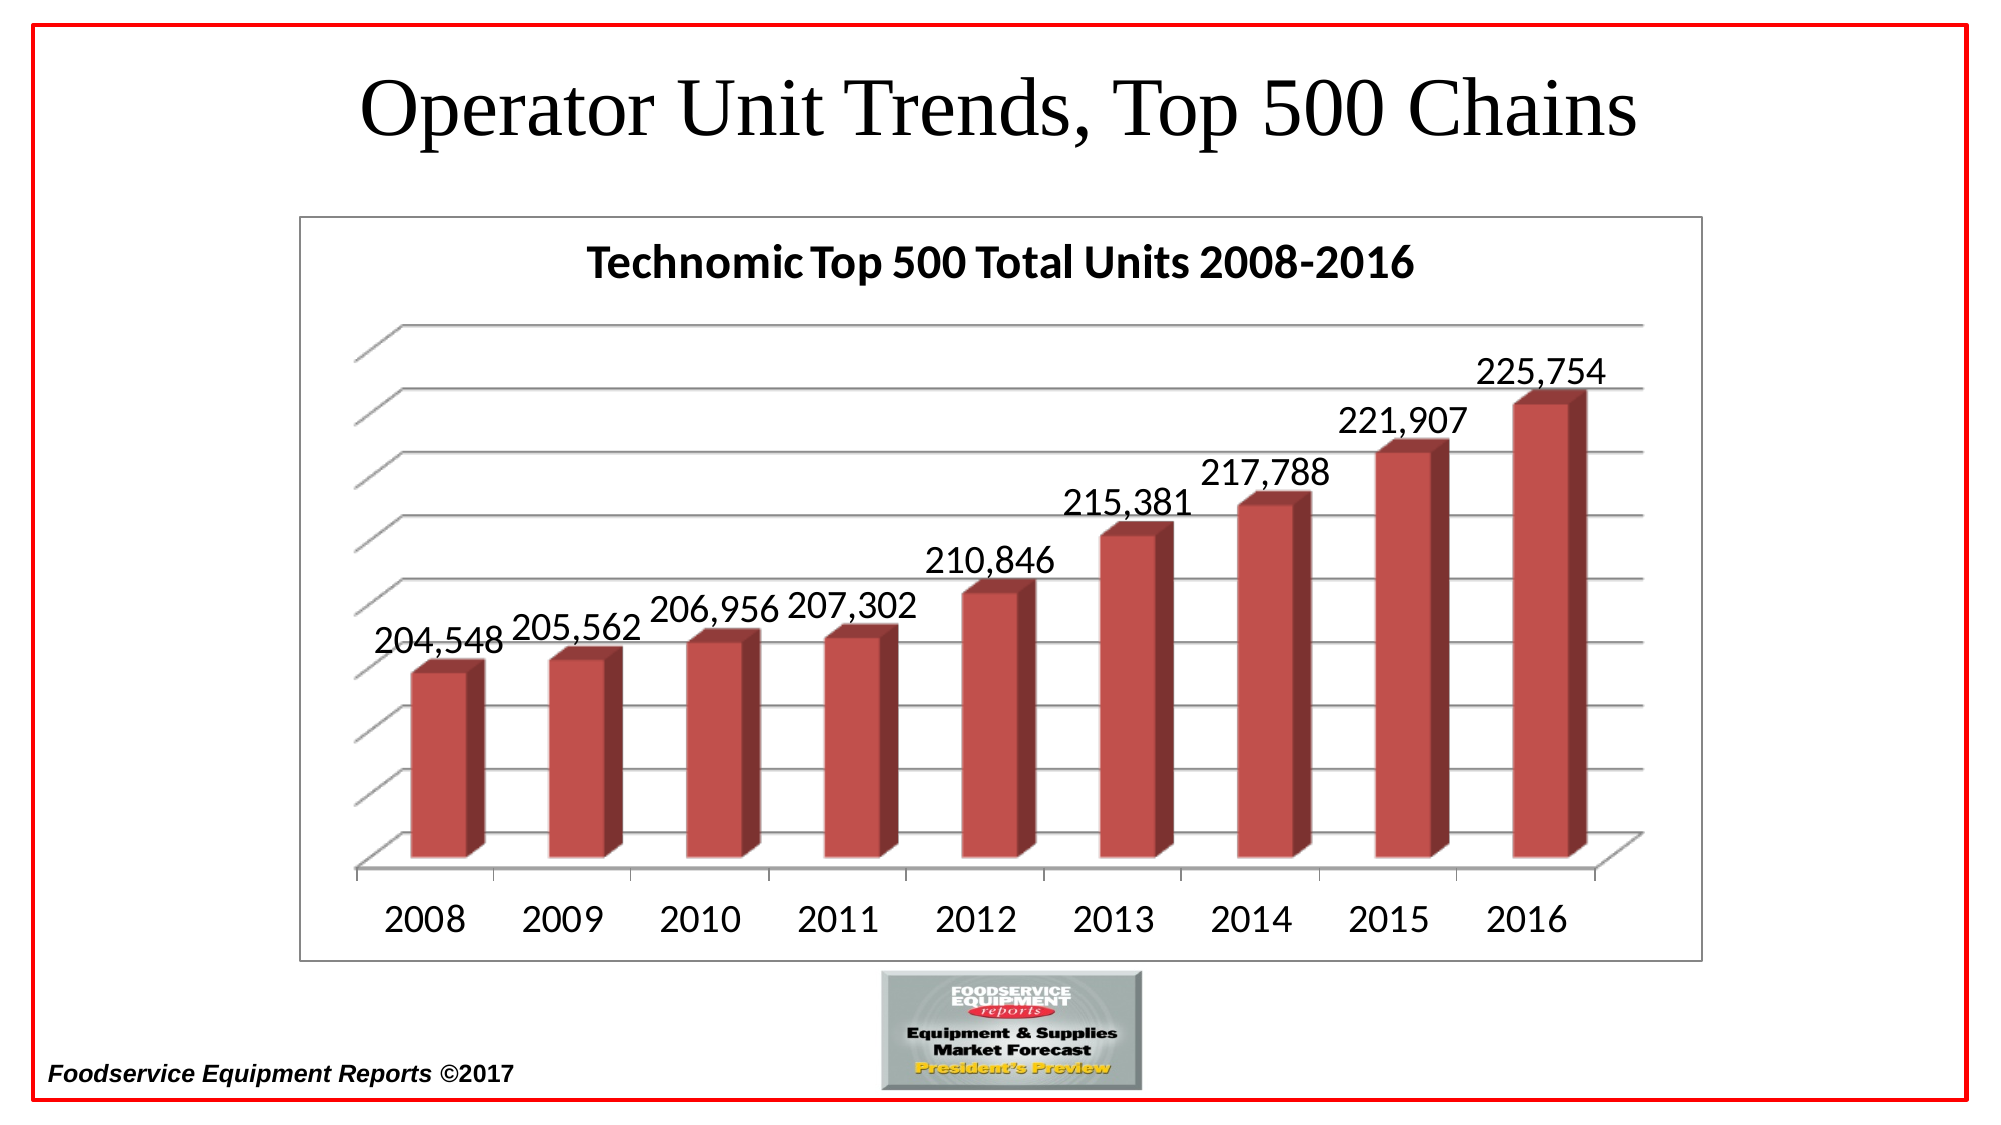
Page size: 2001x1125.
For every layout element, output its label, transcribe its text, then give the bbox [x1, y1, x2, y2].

picture [875, 968, 1150, 1097]
title Operator Unit Trends, Top 500 Chains [99, 45, 1900, 233]
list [290, 207, 1708, 968]
